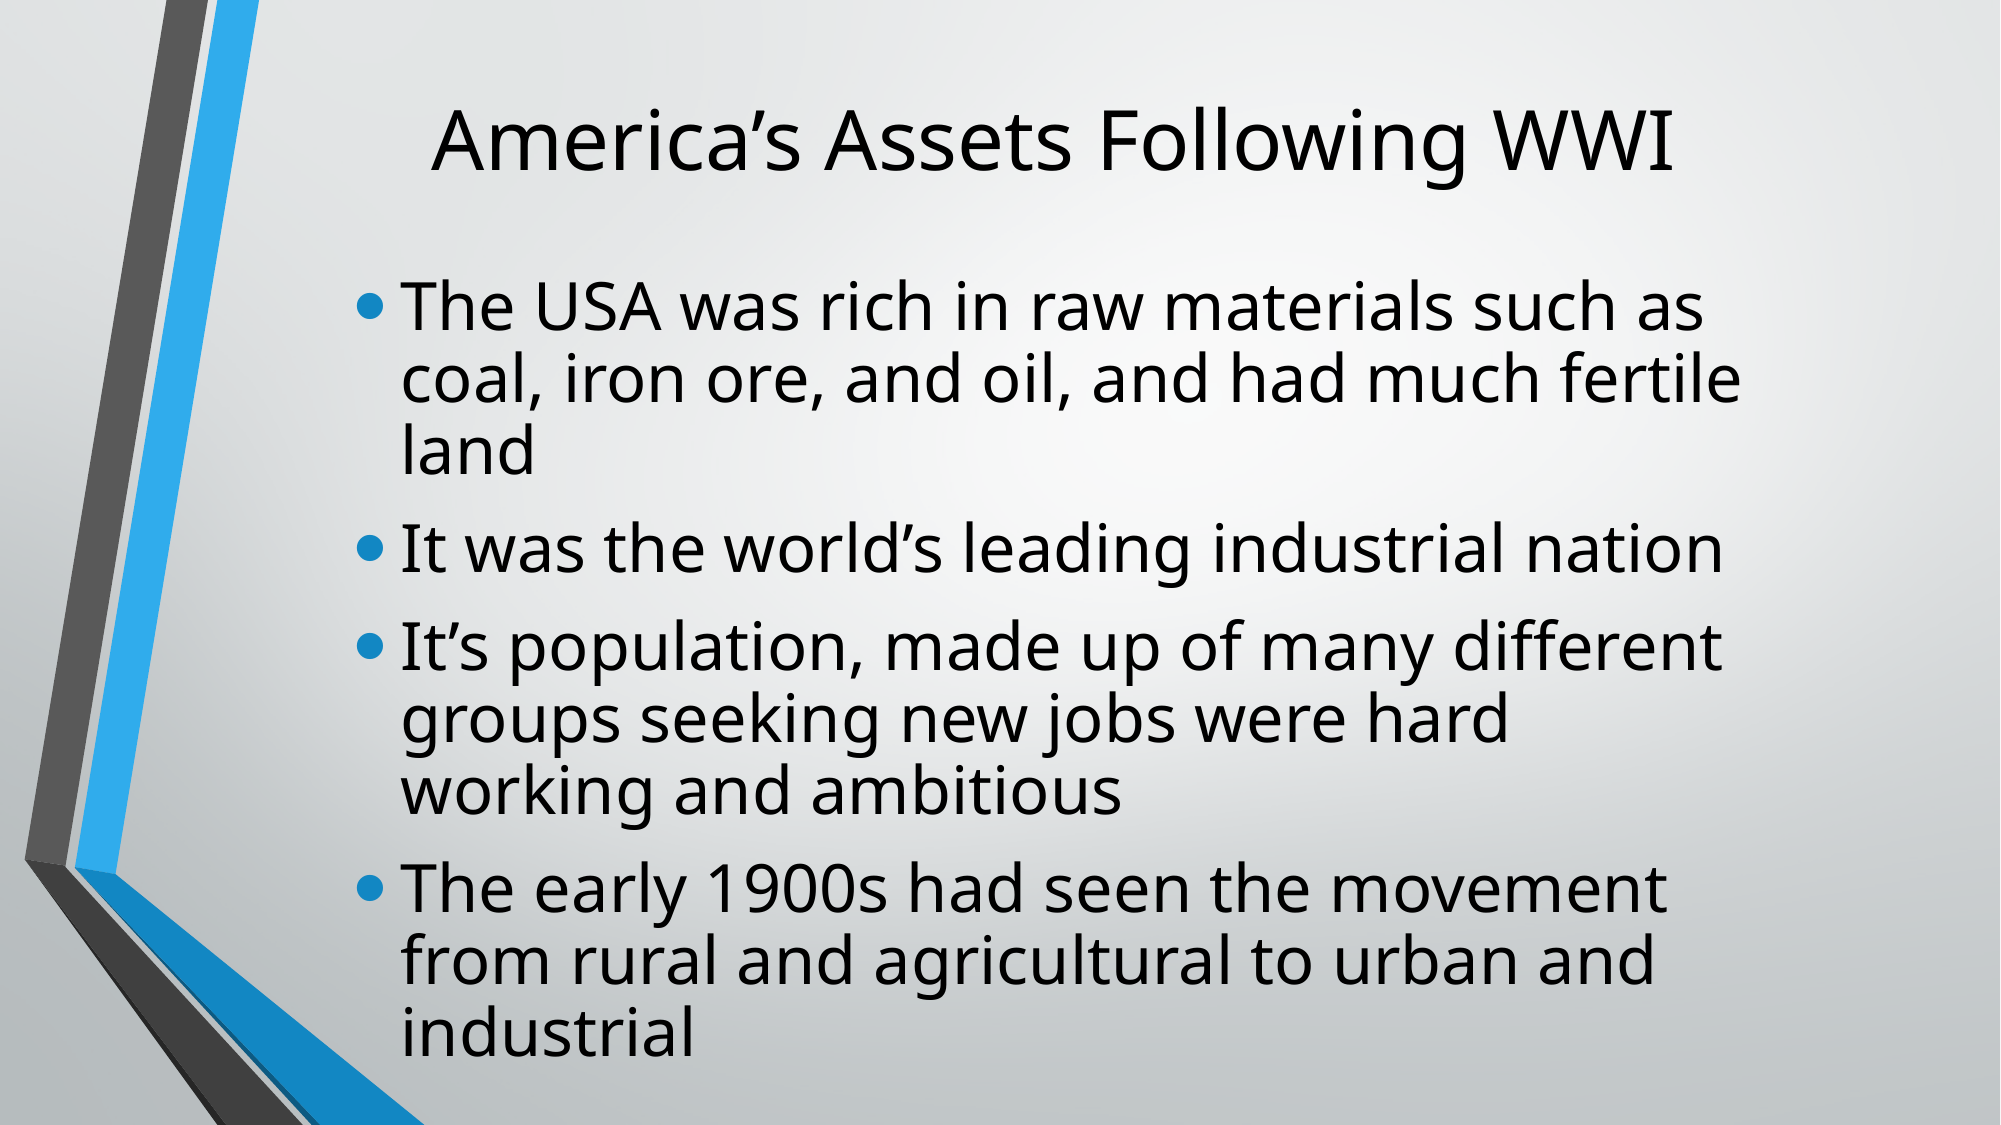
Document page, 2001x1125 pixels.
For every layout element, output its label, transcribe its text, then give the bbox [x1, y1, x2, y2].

title America’s Assets Following WWI [232, 22, 1877, 251]
list The USA was rich in raw materials such as coal, iron ore, and oil, and had much fertile land It was the world’s leading industrial nation It’s population, made up of many different groups seeking new jobs were hard working and ambitious The early 1900s had seen the movement from rural and agricultural to urban and industrial [338, 218, 1779, 1125]
